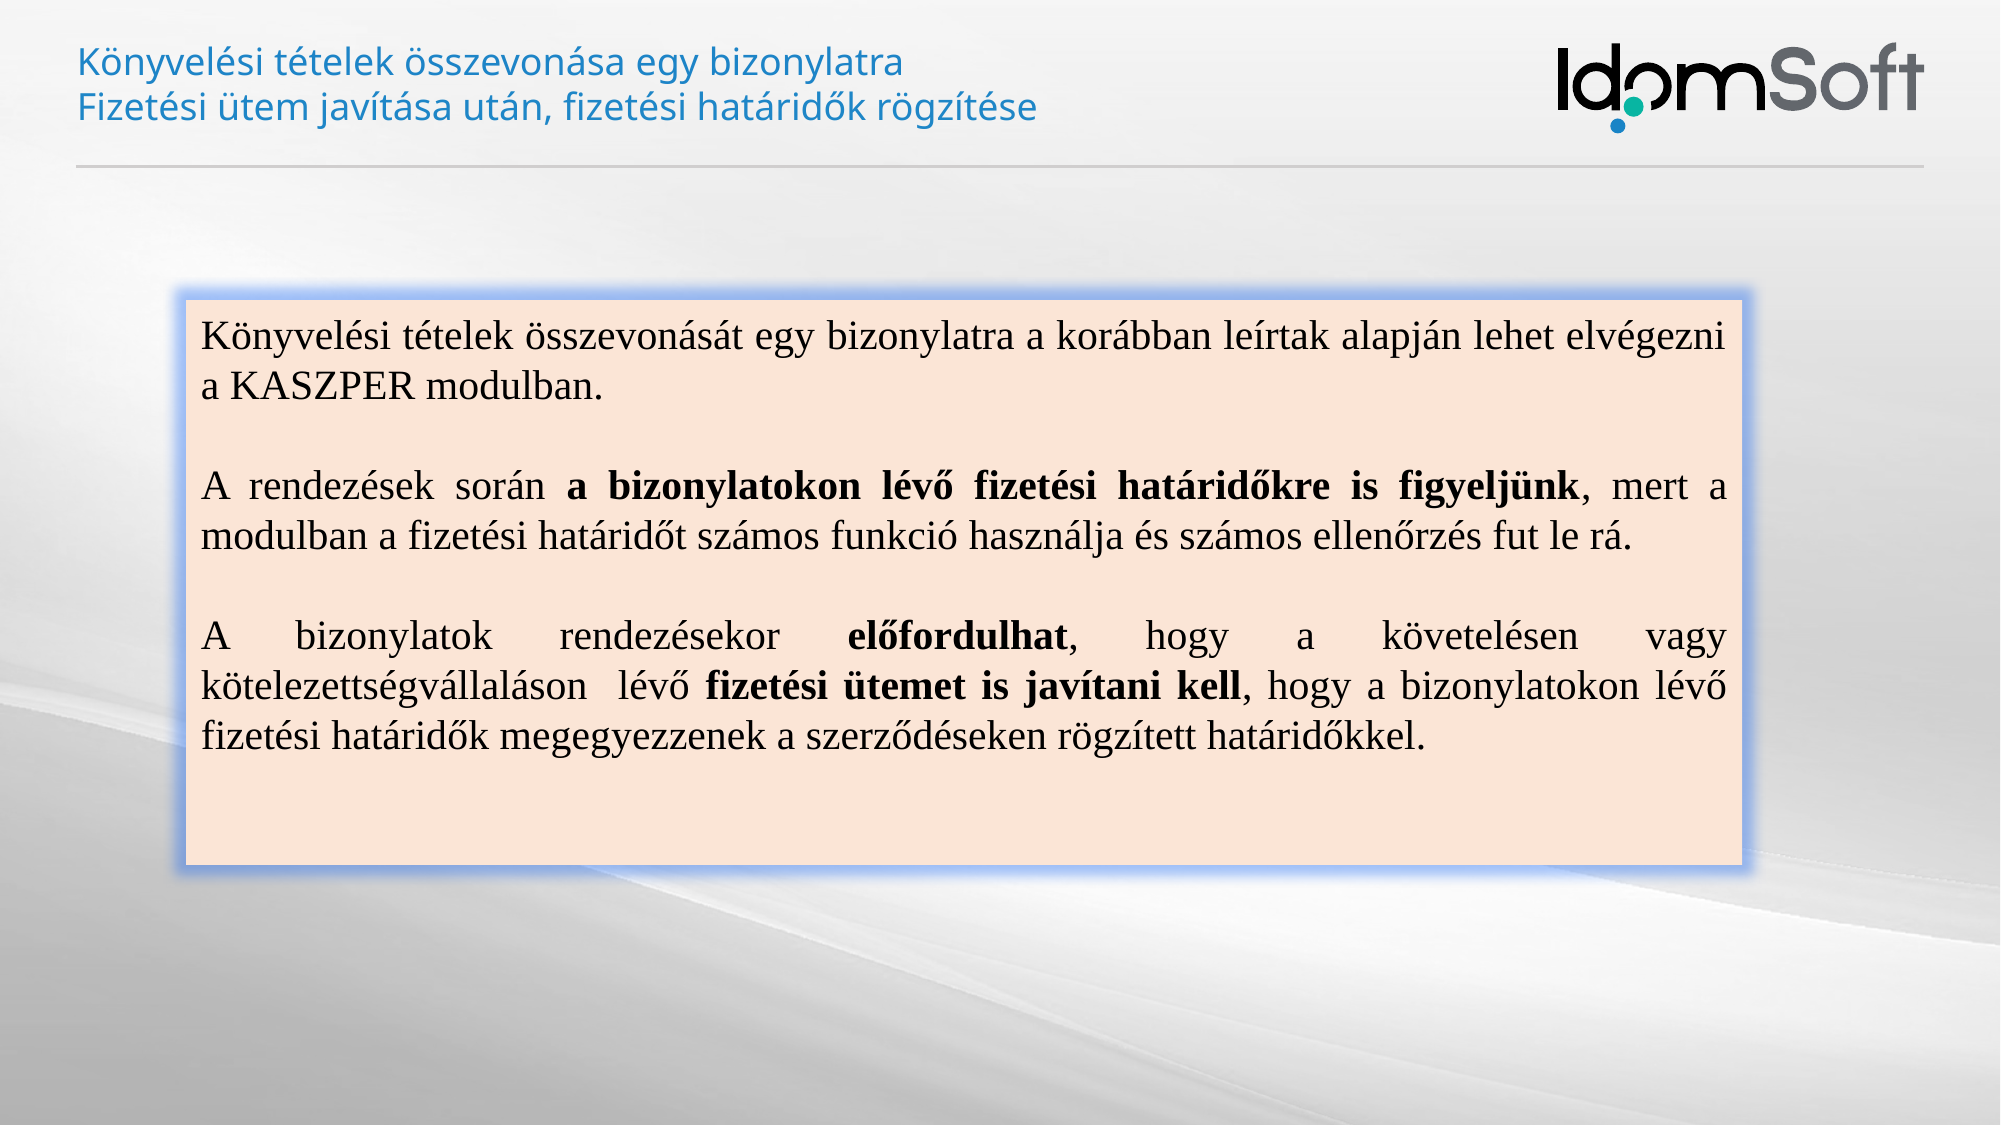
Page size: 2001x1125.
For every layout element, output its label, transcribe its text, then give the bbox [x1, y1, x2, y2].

picture [0, 0, 2001, 1125]
picture [1557, 42, 1925, 134]
title Könyvelési tételek összevonása egy bizonylatra Fizetési ütem javítása után, fizetési határidők rögzítése [0, 0, 2000, 167]
text_box Könyvelési tételek összevonását egy bizonylatra a korábban leírtak alapján lehet elvégezni a KASZPER modulban. A rendezések során a bizonylatokon lévő fizetési határidőkre is figyeljünk, mert a modulban a fizetési határidőt számos funkció használja és számos ellenőrzés fut le rá. A bizonylatok rendezésekor előfordulhat, hogy a követelésen vagy kötelezettségvállaláson lévő fizetési ütemet is javítani kell, hogy a bizonylatokon lévő fizetési határidők megegyezzenek a szerződéseken rögzített határidőkkel. [186, 300, 1743, 865]
